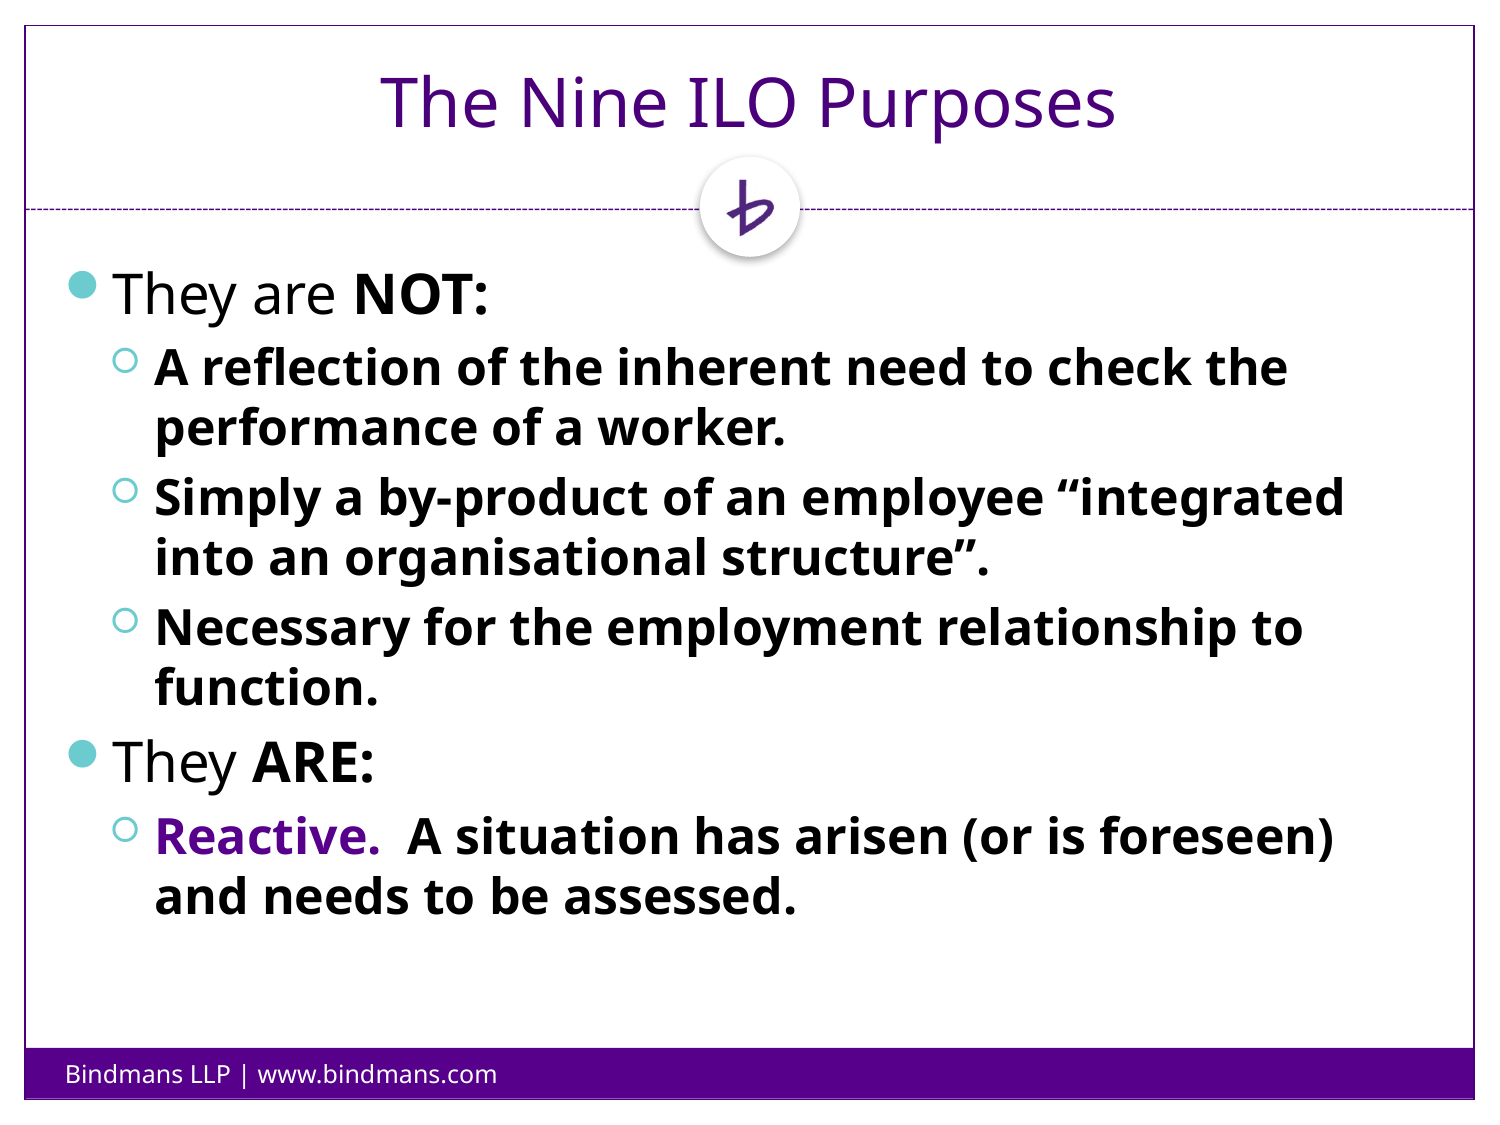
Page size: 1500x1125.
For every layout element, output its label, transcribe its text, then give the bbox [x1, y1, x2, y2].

footer Bindmans LLP | www.bindmans.com [50, 1051, 638, 1106]
title The Nine ILO Purposes [49, 37, 1450, 163]
list They are NOT: A reflection of the inherent need to check the performance of a worker. Simply a by-product of an employee “integrated into an organisational structure”. Necessary for the employment relationship to function. They ARE: Reactive. A situation has arisen (or is foreseen) and needs to be assessed. [49, 250, 1445, 1001]
picture [723, 179, 777, 240]
